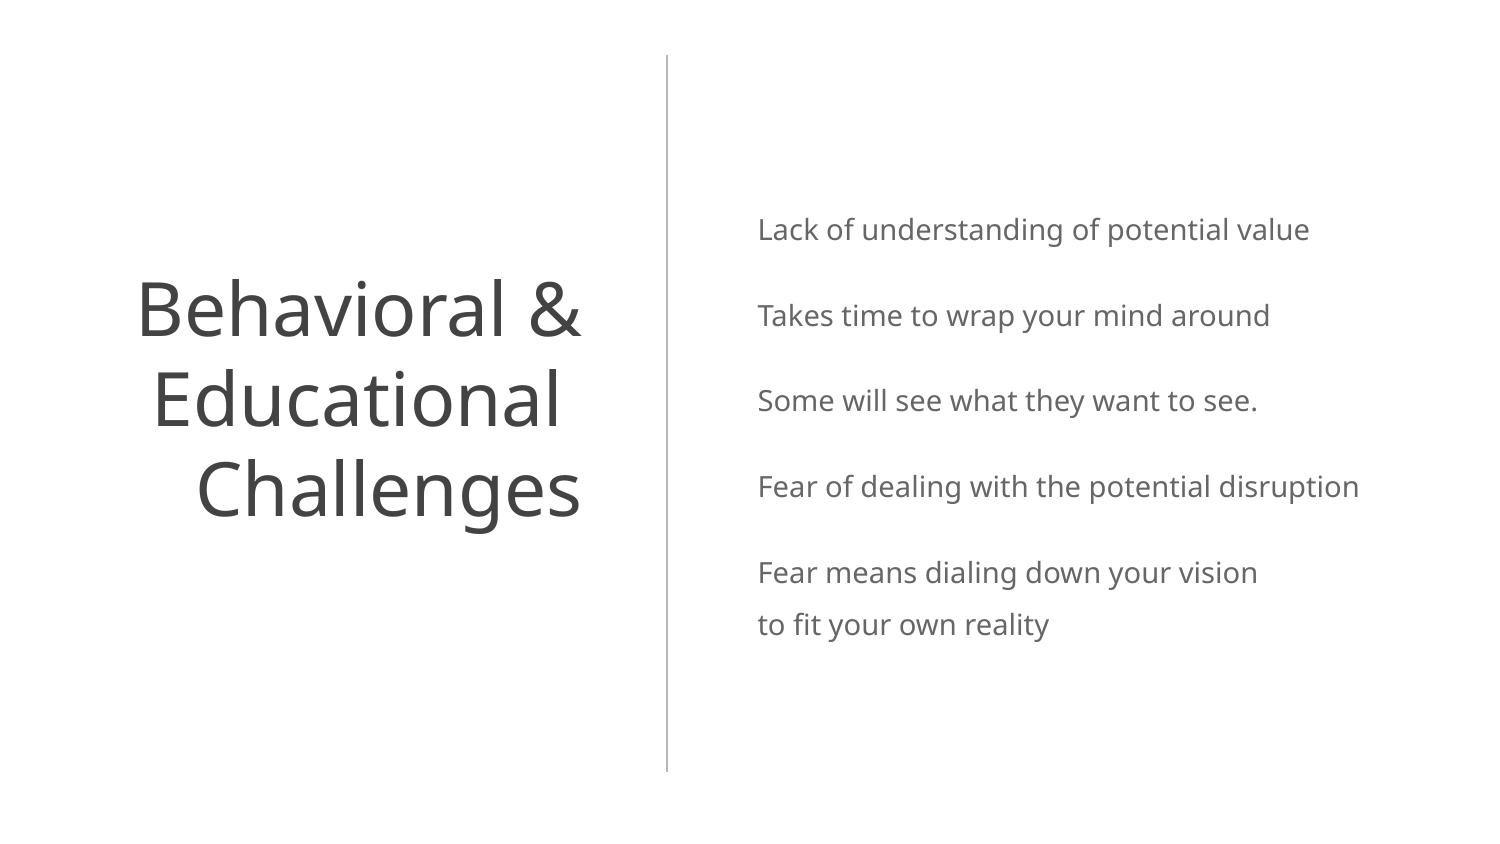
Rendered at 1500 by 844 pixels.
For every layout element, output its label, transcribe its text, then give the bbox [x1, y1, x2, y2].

title Behavioral & Educational Challenges [104, 246, 598, 570]
list Lack of understanding of potential value Takes time to wrap your mind around Some will see what they want to see. Fear of dealing with the potential disruption Fear means dialing down your vision to fit your own reality [742, 178, 1458, 666]
